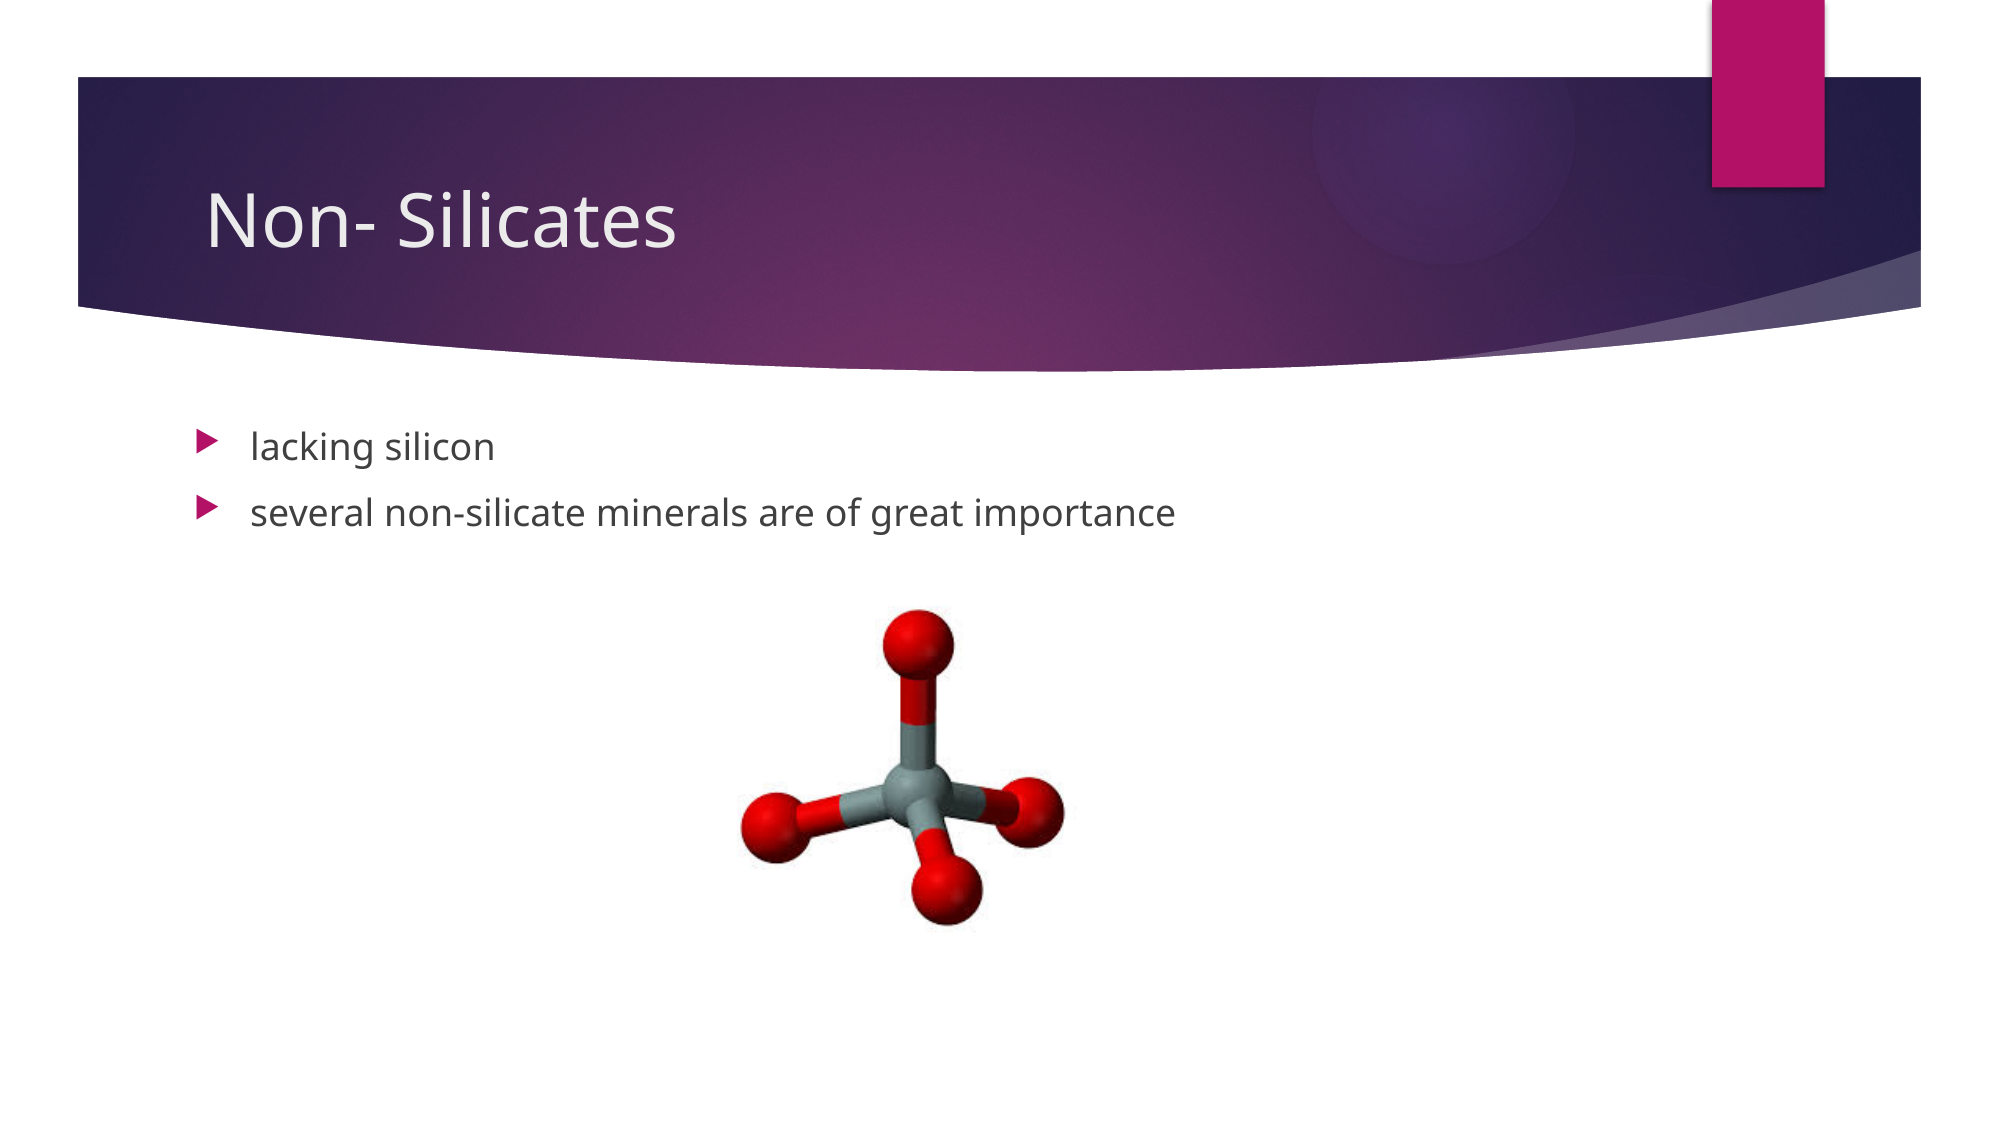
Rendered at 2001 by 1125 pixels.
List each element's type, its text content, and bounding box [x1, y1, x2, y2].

picture [725, 594, 1081, 942]
list lacking silicon several non-silicate minerals are of great importance [178, 415, 1627, 977]
title Non- Silicates [189, 159, 1627, 276]
